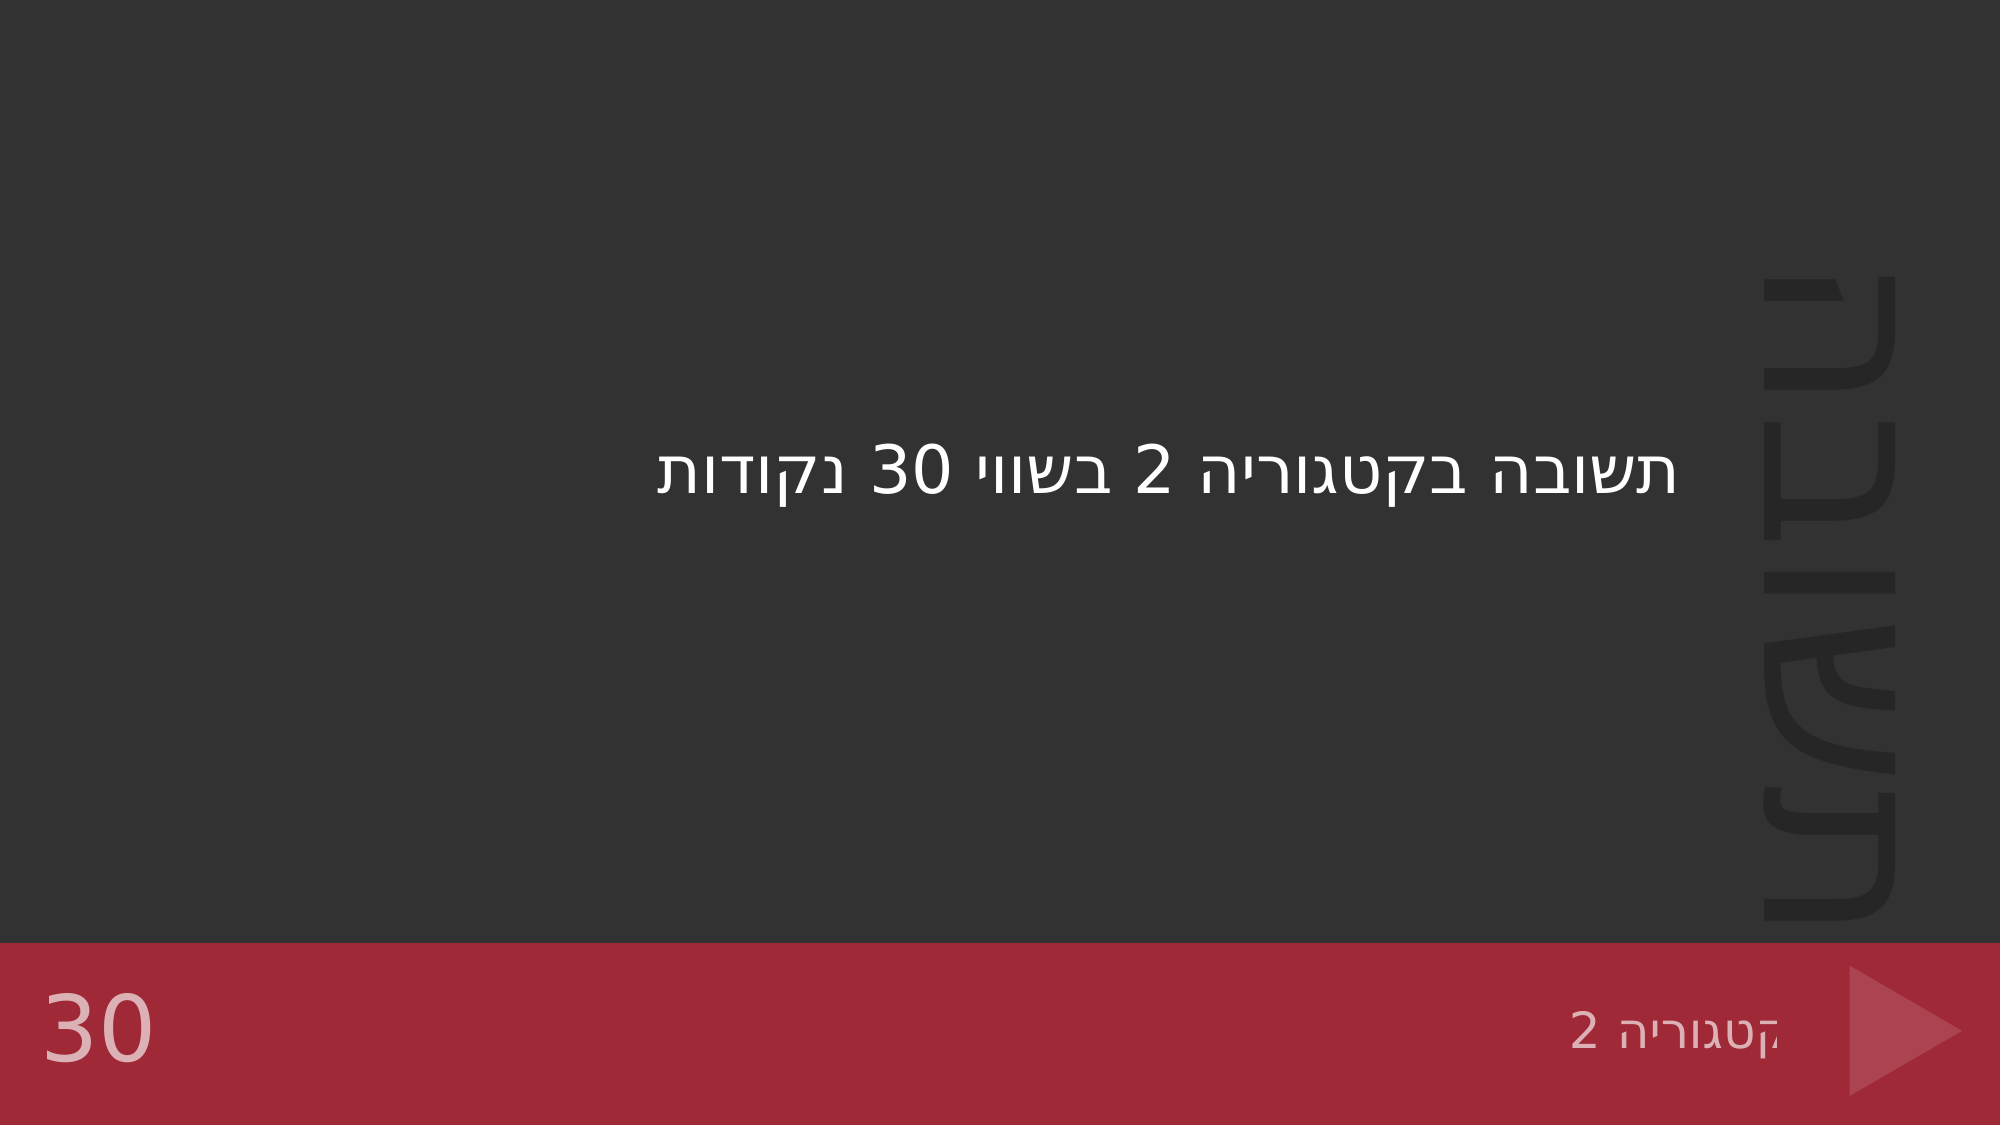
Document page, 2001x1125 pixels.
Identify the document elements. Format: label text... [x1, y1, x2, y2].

list 30 [25, 967, 494, 1097]
title קטגוריה 2 [498, 967, 1807, 1097]
list תשובה בקטגוריה 2 בשווי 30 נקודות [238, 307, 1697, 636]
